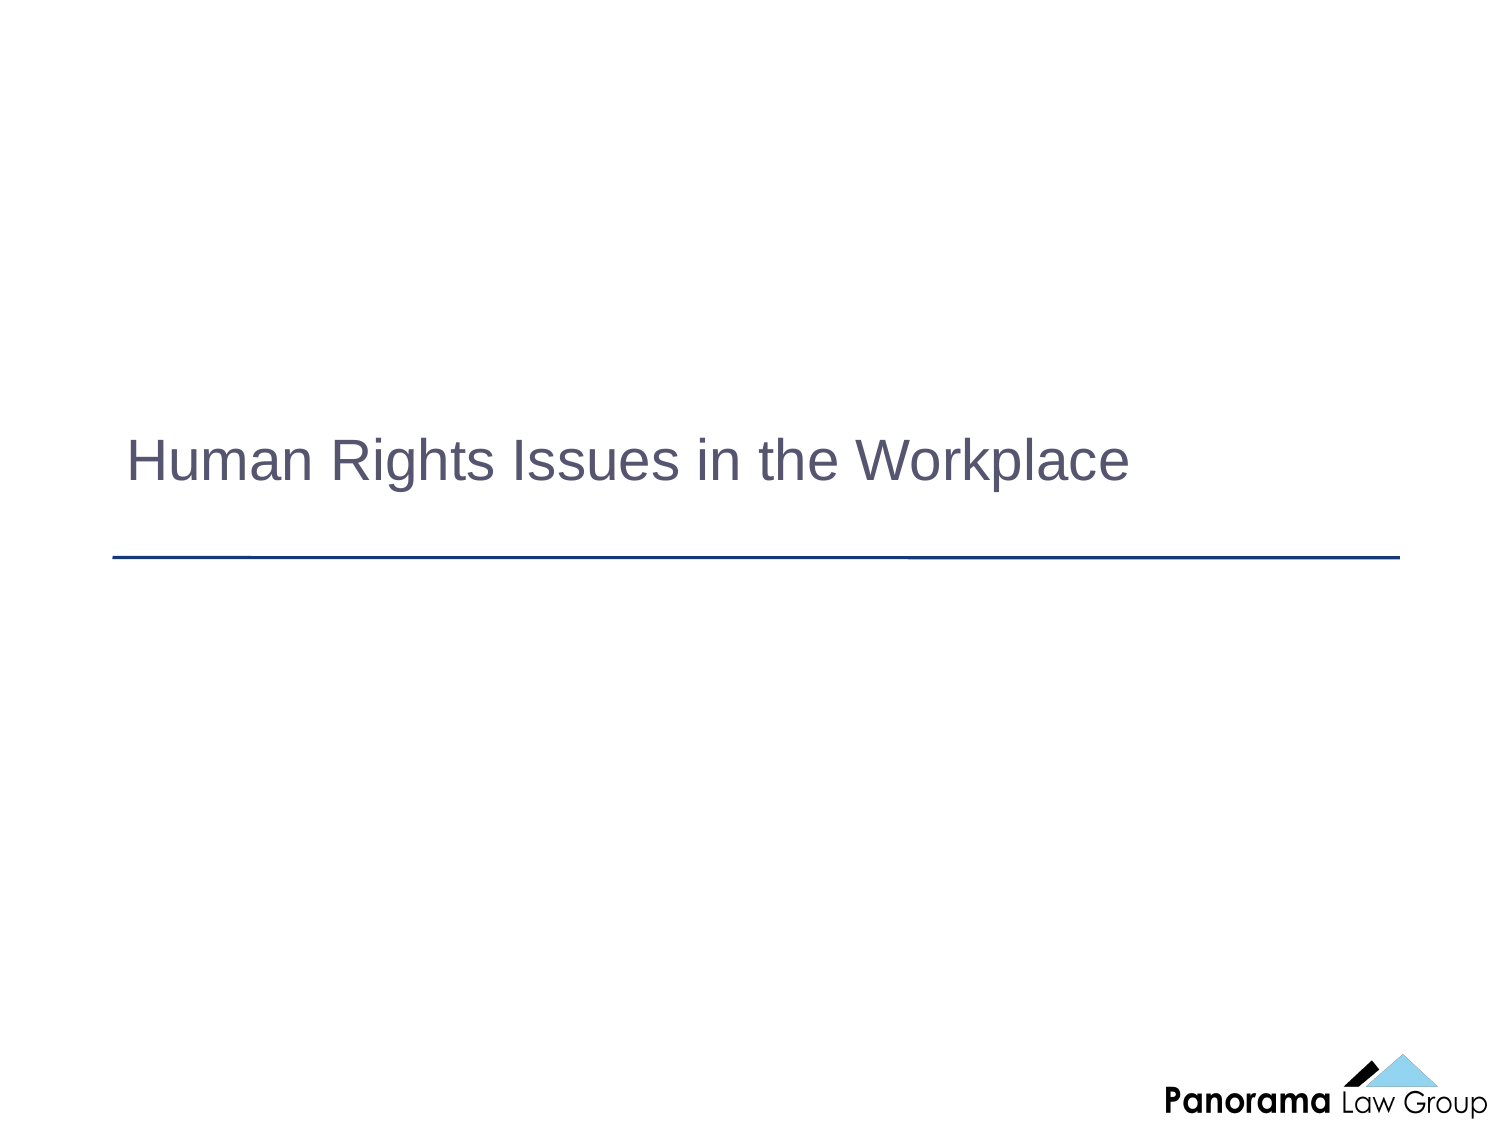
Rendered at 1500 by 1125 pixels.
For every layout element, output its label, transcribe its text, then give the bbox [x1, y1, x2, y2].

subtitle Human Rights Issues in the Workplace [126, 397, 1177, 685]
picture [1158, 1034, 1500, 1124]
